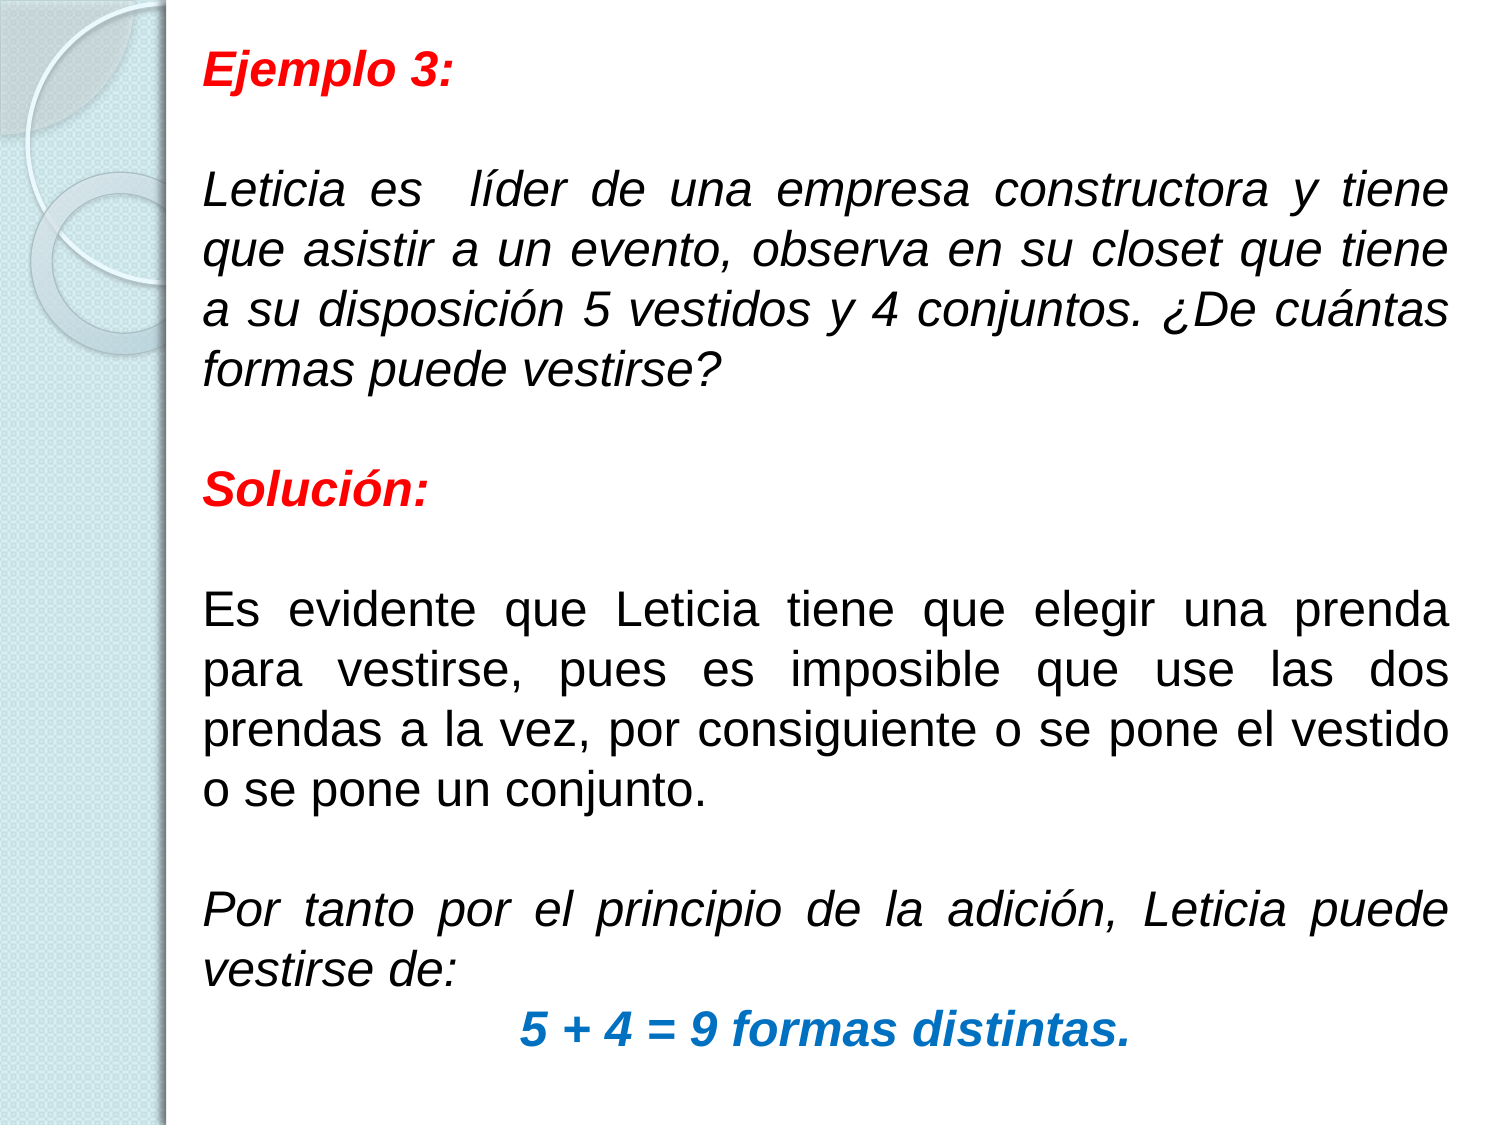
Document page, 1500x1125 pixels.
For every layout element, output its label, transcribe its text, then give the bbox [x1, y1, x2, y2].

text_box Ejemplo 3: Leticia es líder de una empresa constructora y tiene que asistir a un evento, observa en su closet que tiene a su disposición 5 vestidos y 4 conjuntos. ¿De cuántas formas puede vestirse? Solución: Es evidente que Leticia tiene que elegir una prenda para vestirse, pues es imposible que use las dos prendas a la vez, por consiguiente o se pone el vestido o se pone un conjunto. Por tanto por el principio de la adición, Leticia puede vestirse de: 5 + 4 = 9 formas distintas. [187, 28, 1465, 1064]
